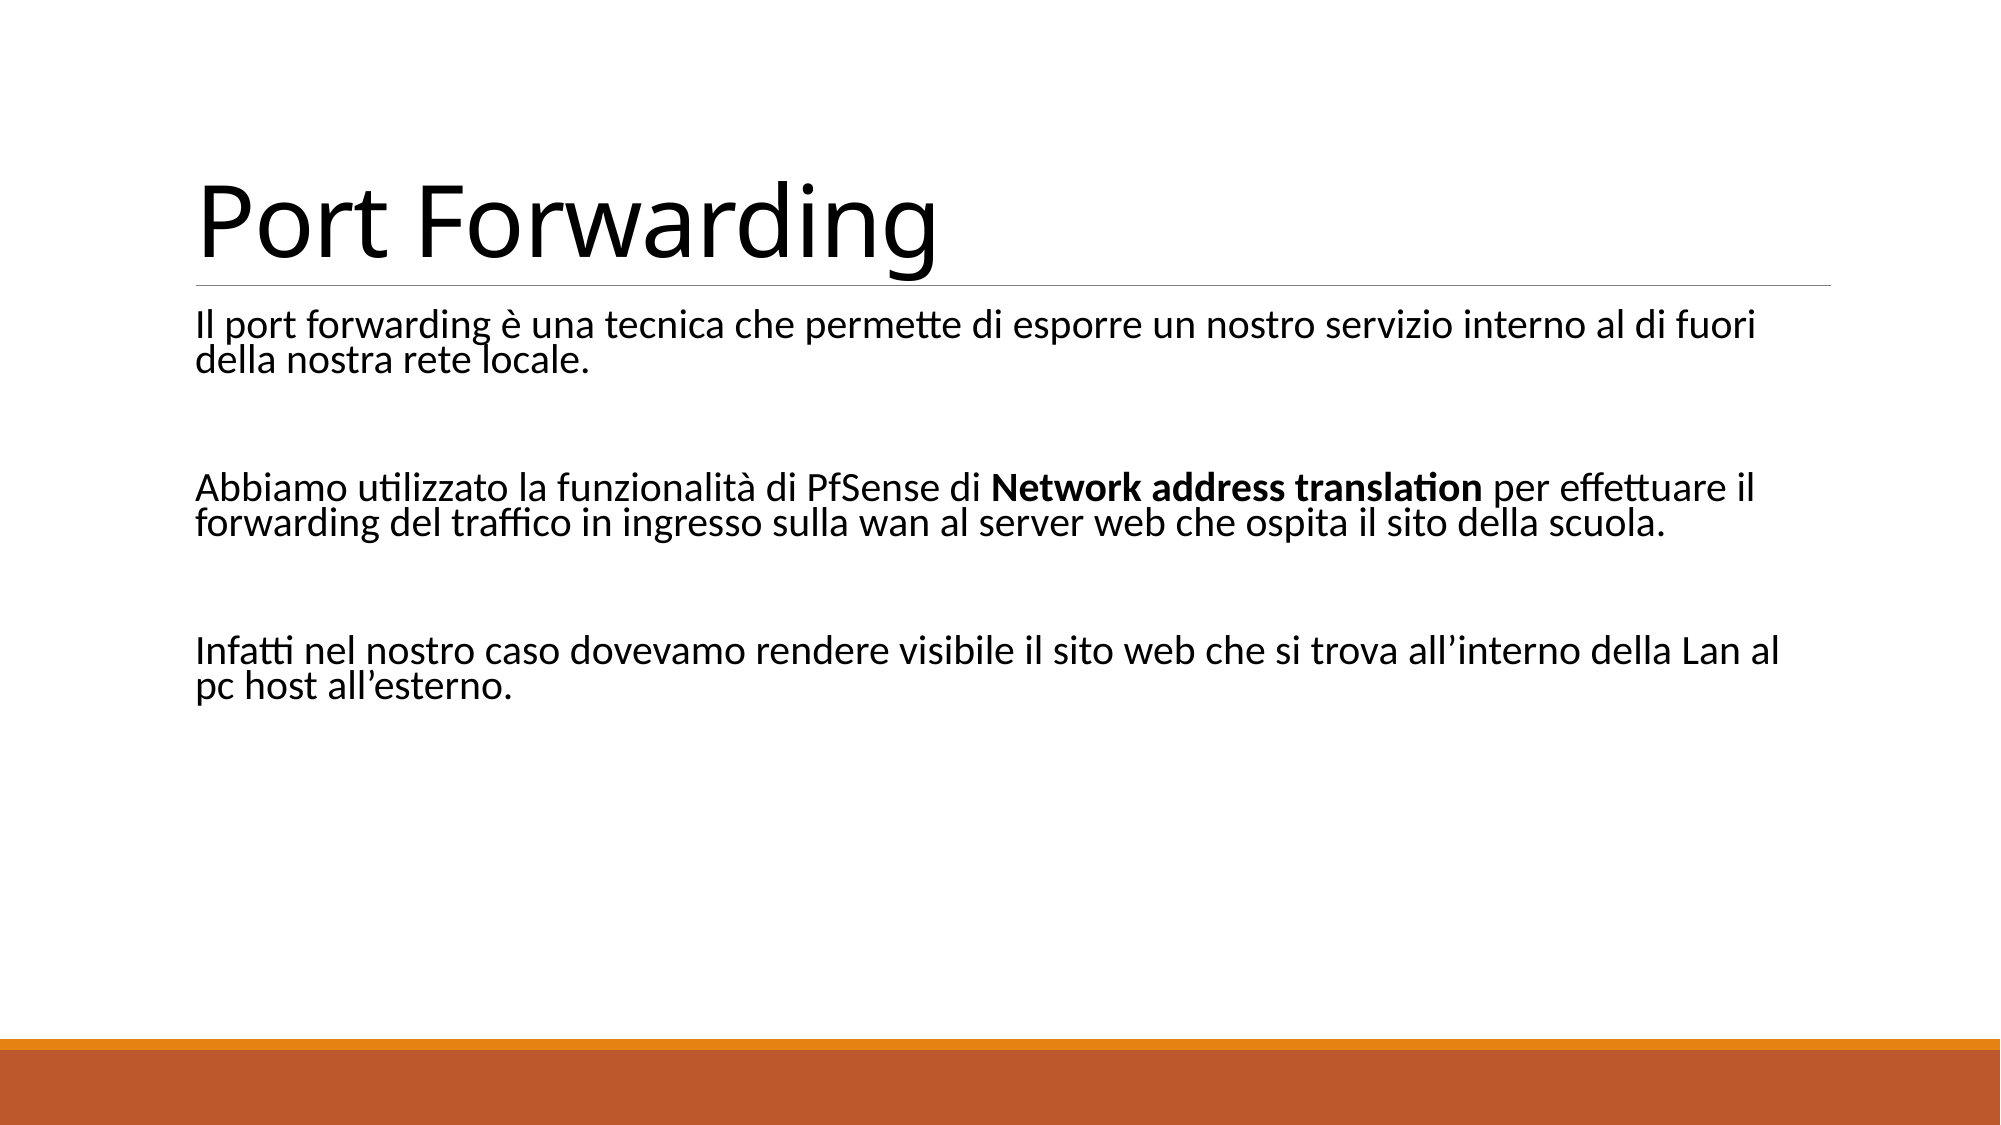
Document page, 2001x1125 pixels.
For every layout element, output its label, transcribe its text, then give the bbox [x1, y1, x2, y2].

title Port Forwarding [180, 47, 1830, 285]
list Il port forwarding è una tecnica che permette di esporre un nostro servizio interno al di fuori della nostra rete locale. Abbiamo utilizzato la funzionalità di PfSense di Network address translation per effettuare il forwarding del traffico in ingresso sulla wan al server web che ospita il sito della scuola. Infatti nel nostro caso dovevamo rendere visibile il sito web che si trova all’interno della Lan al pc host all’esterno. [180, 302, 1830, 963]
